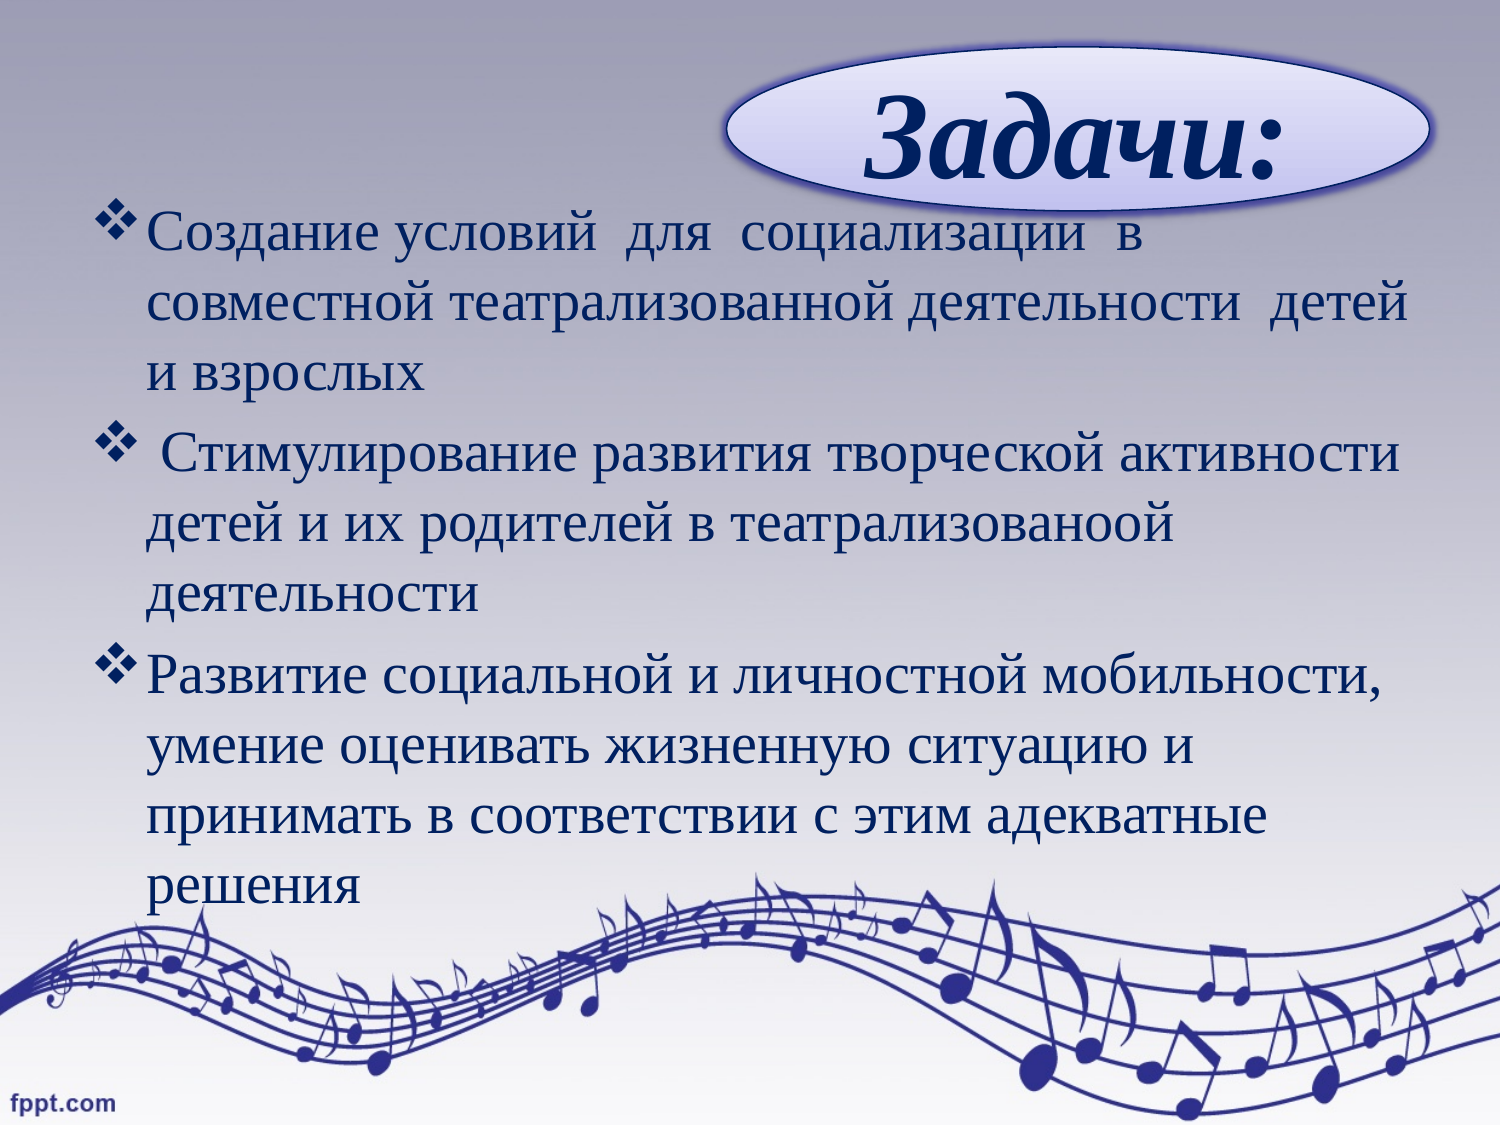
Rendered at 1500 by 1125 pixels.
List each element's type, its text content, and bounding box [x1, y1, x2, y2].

text_box Задачи: [725, 46, 1431, 212]
picture [0, 0, 1500, 1125]
list Создание условий для социализации в совместной театрализованной деятельности детей и взрослых Стимулирование развития творческой активности детей и их родителей в театрализованоой деятельности Развитие социальной и личностной мобильности, умение оценивать жизненную ситуацию и принимать в соответствии с этим адекватные решения [74, 184, 1426, 1006]
